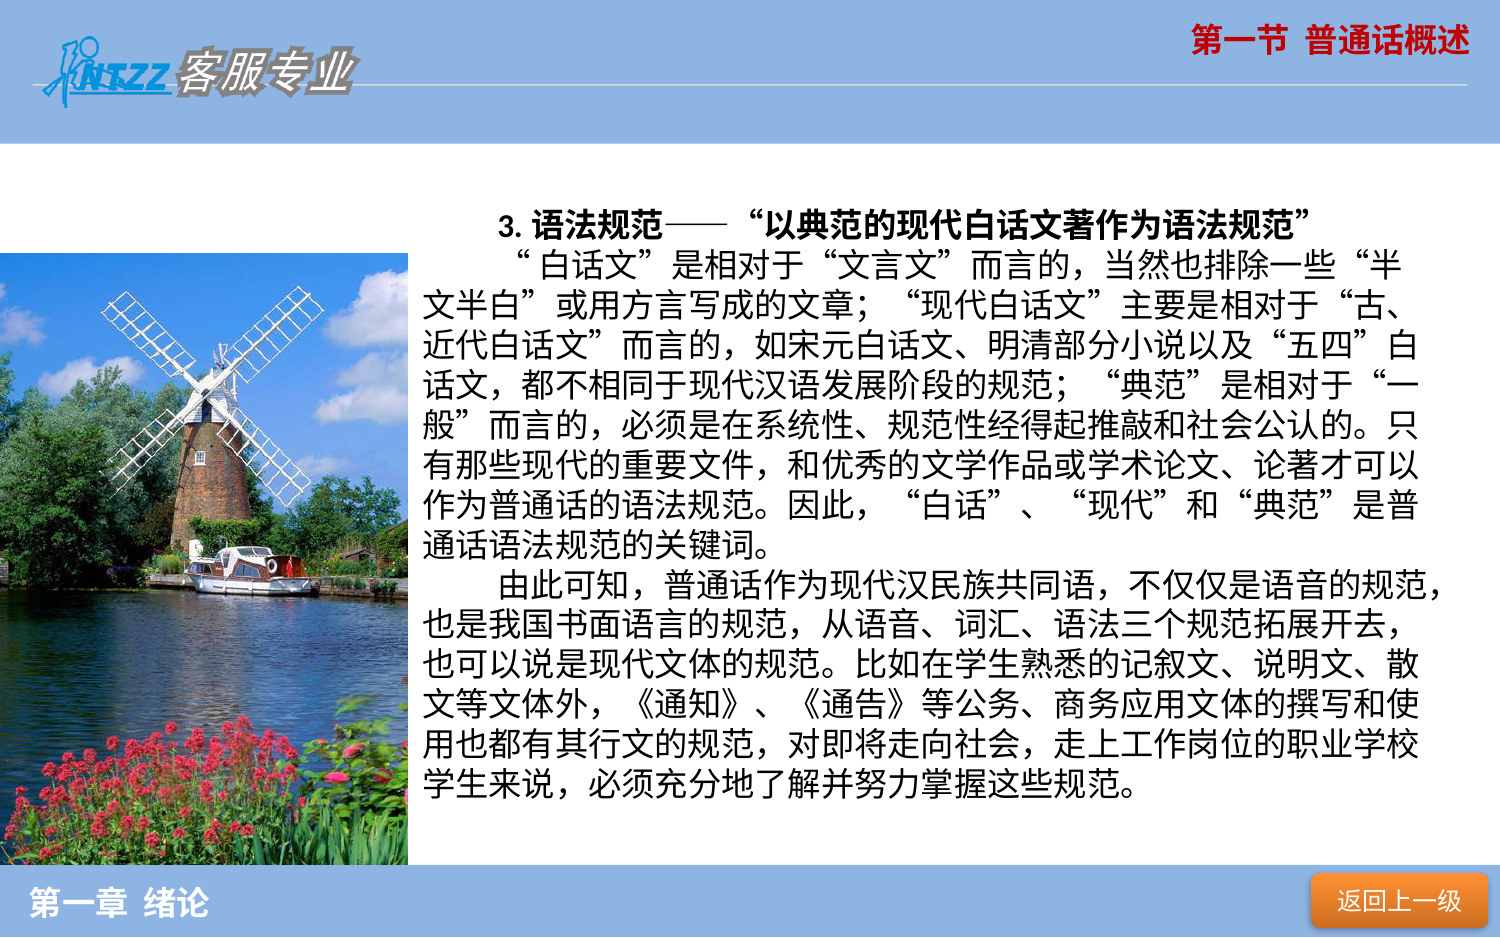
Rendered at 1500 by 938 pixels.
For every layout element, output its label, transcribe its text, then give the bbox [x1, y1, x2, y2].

text_box [0, 864, 1500, 937]
picture [85, 85, 92, 91]
picture [74, 48, 85, 66]
picture [82, 40, 96, 55]
text_box 第一章 绪论 [17, 876, 467, 928]
picture [40, 36, 85, 108]
text_box 3.语法规范――“以典范的现代白话文著作为语法规范” “白话文”是相对于“文言文”而言的，当然也排除一些“半文半白”或用方言写成的文章；“现代白话文”主要是相对于“古、近代白话文”而言的，如宋元白话文、明清部分小说以及“五四”白话文，都不相同于现代汉语发展阶段的规范；“典范”是相对于“一般”而言的，必须是在系统性、规范性经得起推敲和社会公认的。只有那些现代的重要文件，和优秀的文学作品或学术论文、论著才可以作为普通话的语法规范。因此，“白话”、“现代”和“典范”是普通话语法规范的关键词。 由此可知，普通话作为现代汉民族共同语，不仅仅是语音的规范，也是我国书面语言的规范，从语音、词汇、语法三个规范拓展开去，也可以说是现代文体的规范。比如在学生熟悉的记叙文、说明文、散文等文体外，《通知》、《通告》等公务、商务应用文体的撰写和使用也都有其行文的规范，对即将走向社会，走上工作岗位的职业学校学生来说，必须充分地了解并努力掌握这些规范。 [407, 197, 1447, 811]
text_box 返回上一级 [1311, 873, 1489, 929]
picture [63, 44, 75, 72]
picture [0, 253, 408, 866]
text_box [0, 0, 1500, 144]
picture [101, 73, 111, 85]
picture [67, 36, 362, 108]
picture [74, 64, 84, 86]
text_box 第一节 普通话概述 [954, 13, 1483, 65]
